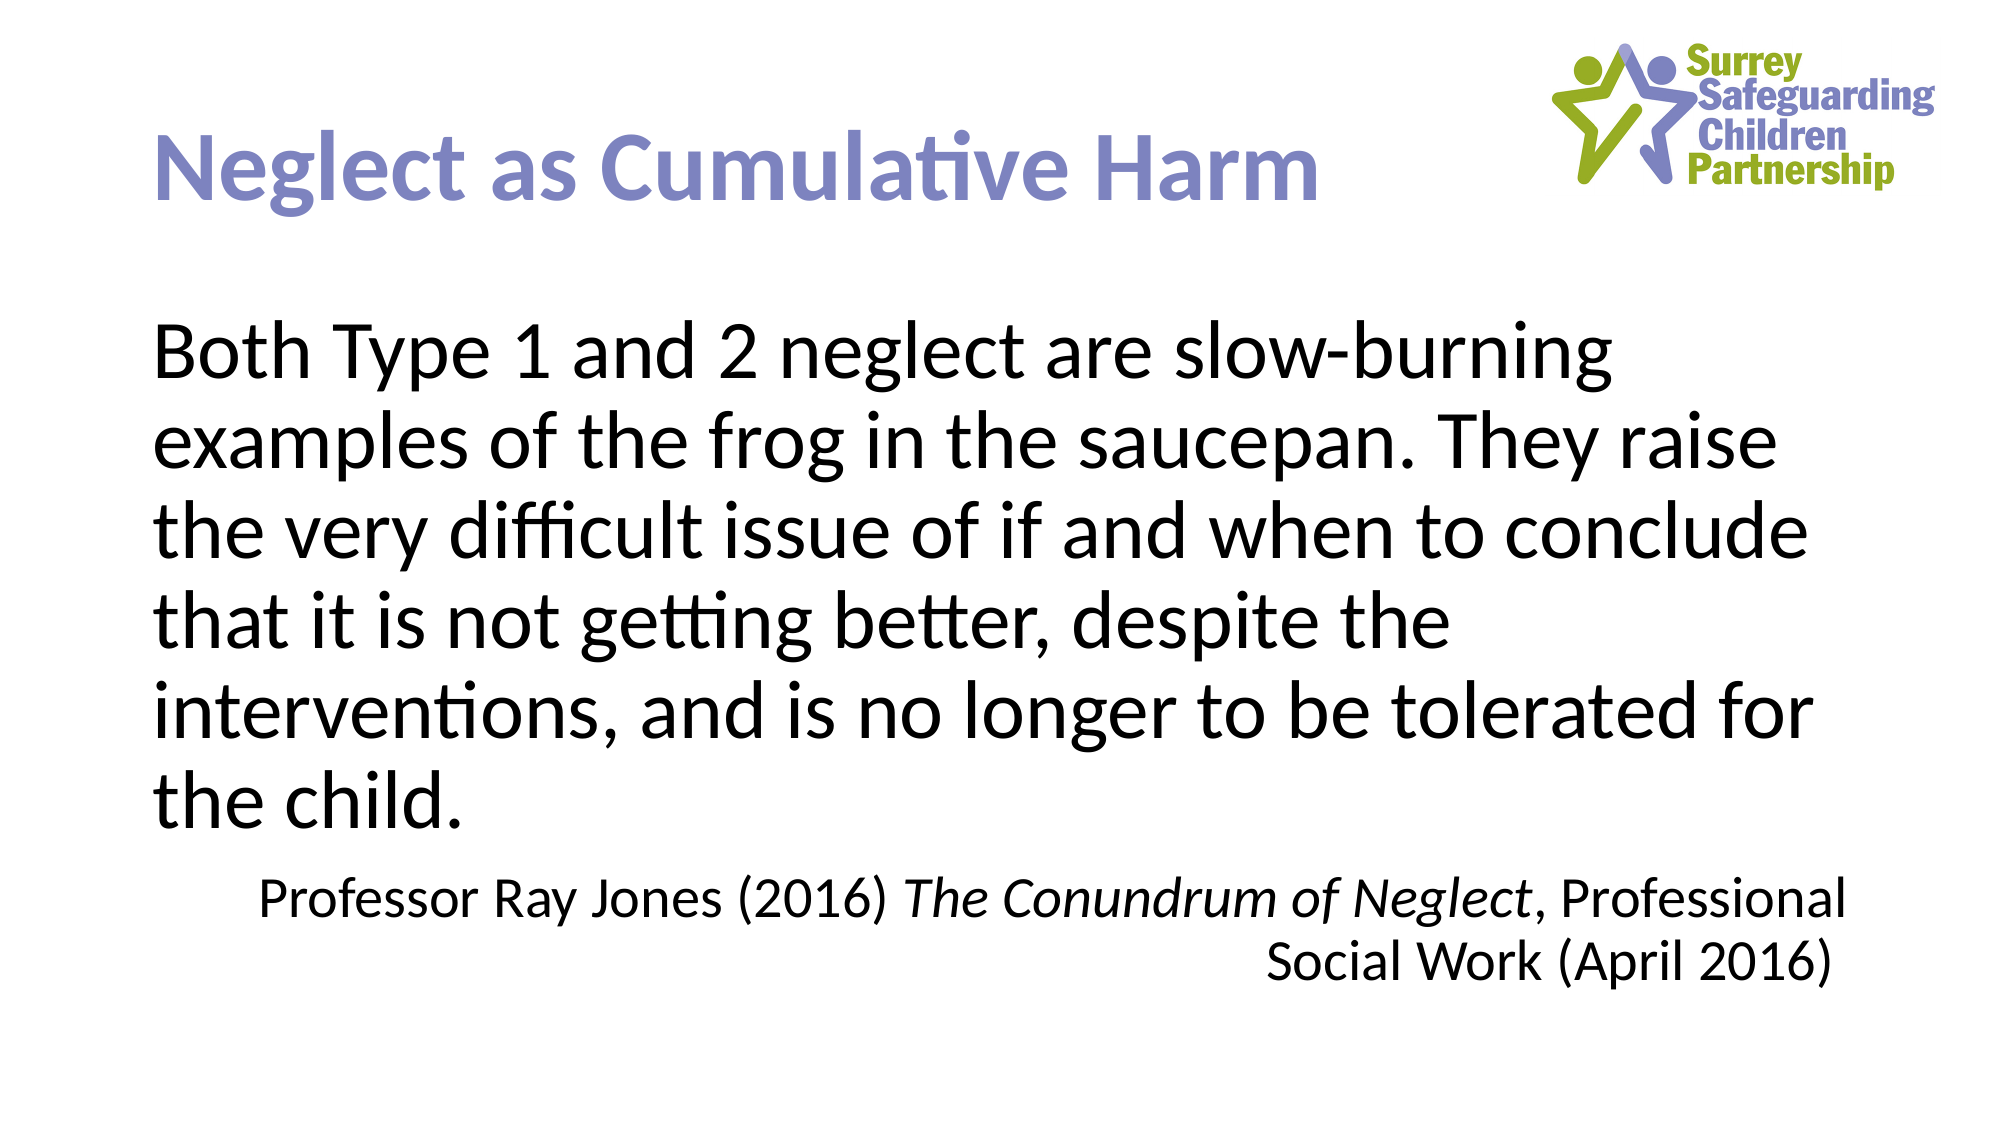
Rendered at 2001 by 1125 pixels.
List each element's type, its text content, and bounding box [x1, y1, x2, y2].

title Neglect as Cumulative Harm [137, 59, 1863, 278]
picture [1545, 37, 1941, 196]
list Both Type 1 and 2 neglect are slow-burning examples of the frog in the saucepan. They raise the very difficult issue of if and when to conclude that it is not getting better, despite the interventions, and is no longer to be tolerated for the child. Professor Ray Jones (2016) The Conundrum of Neglect, Professional Social Work (April 2016) [137, 299, 1863, 1014]
